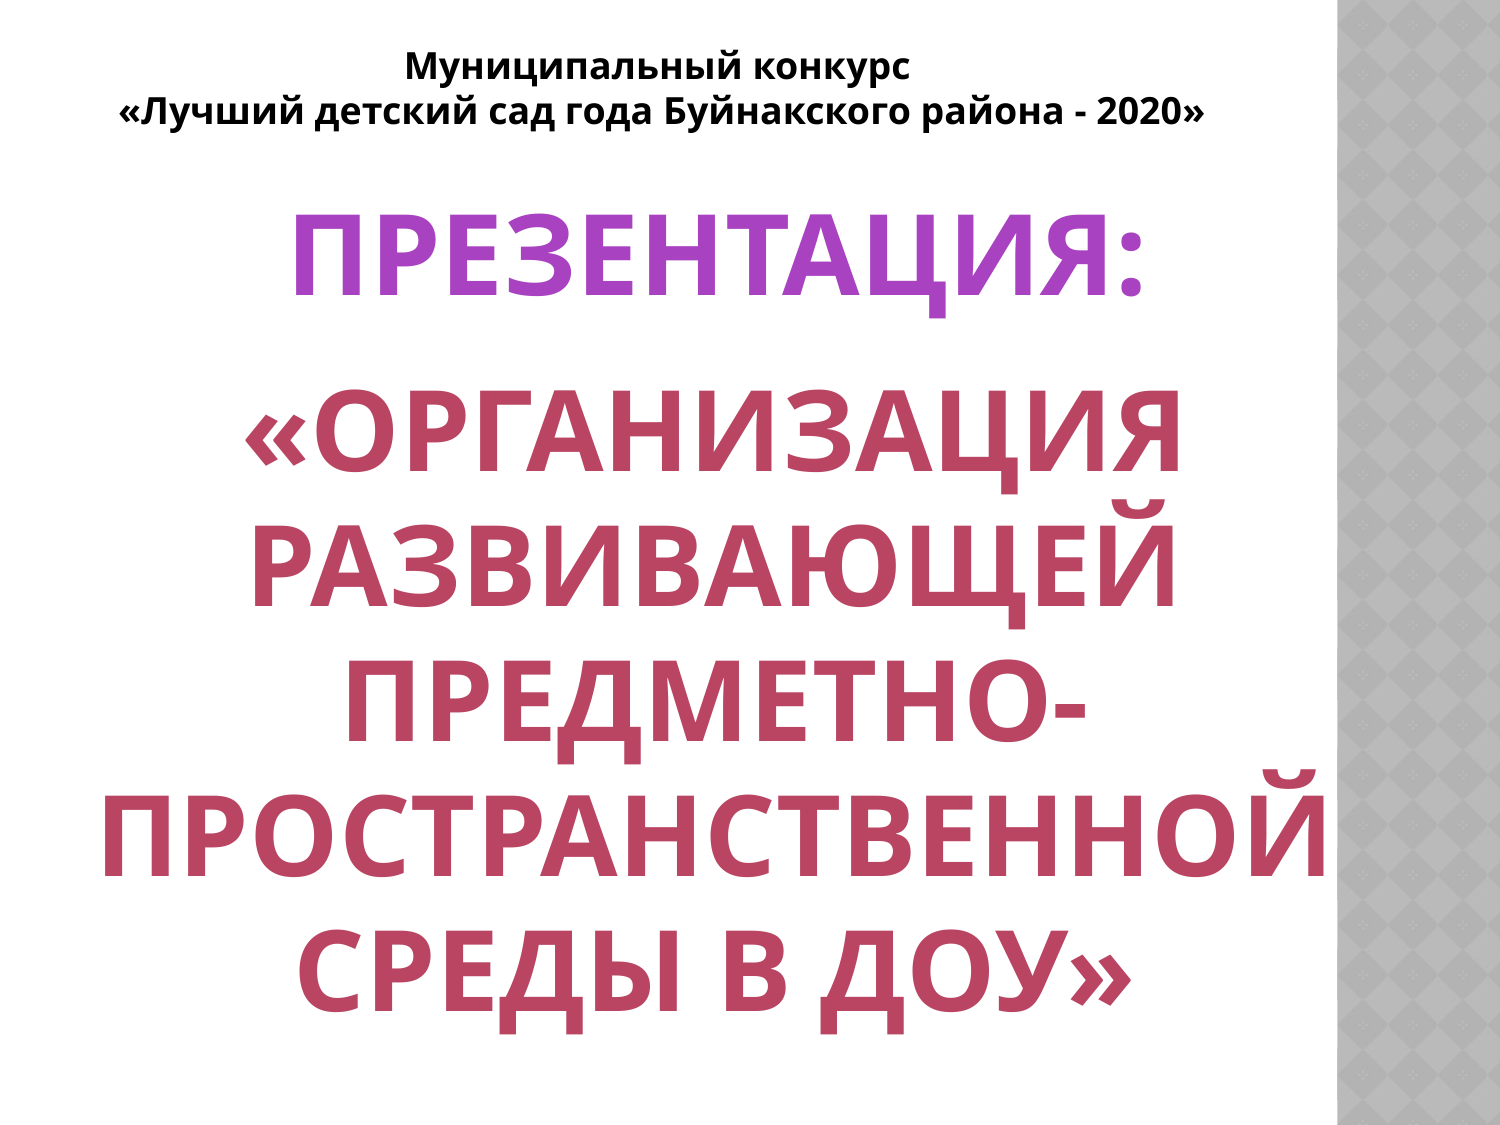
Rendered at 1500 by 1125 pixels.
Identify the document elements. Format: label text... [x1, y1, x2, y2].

text_box Муниципальный конкурс «Лучший детский сад года Буйнакского района - 2020» [0, 34, 1325, 140]
text_box «Организация развивающей предметно-пространственной среды в ДОУ» [0, 351, 1465, 1042]
text_box ПРЕЗЕНТАЦИЯ: [271, 175, 1163, 326]
